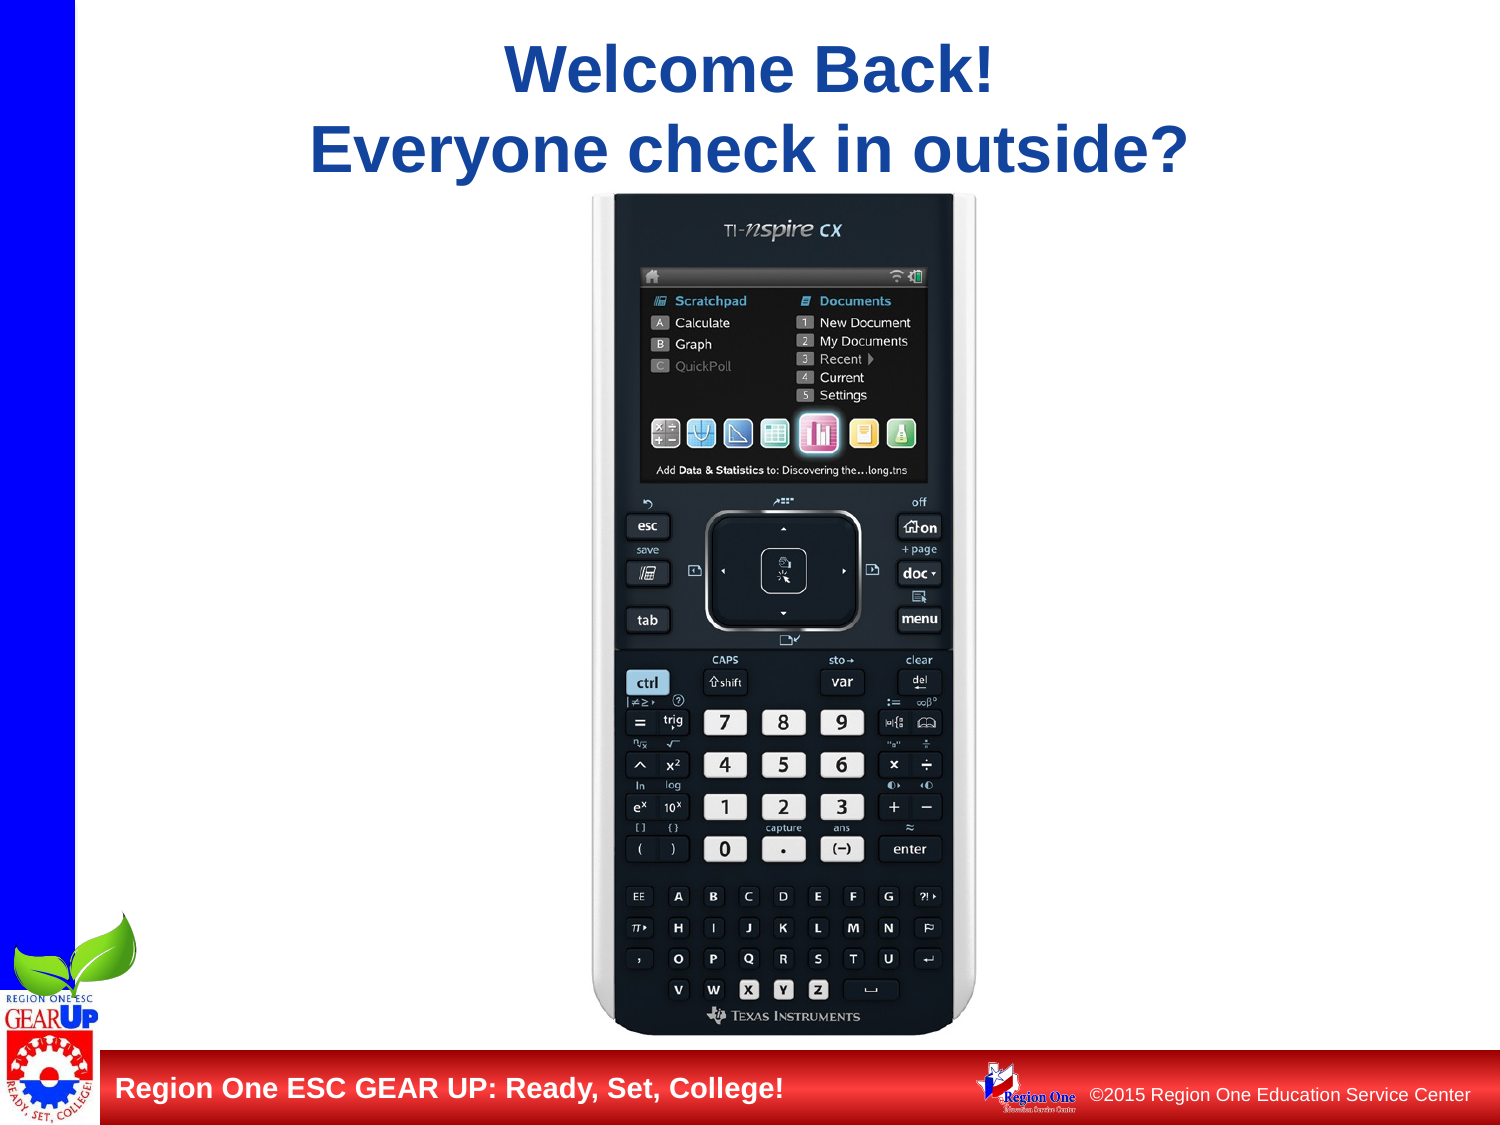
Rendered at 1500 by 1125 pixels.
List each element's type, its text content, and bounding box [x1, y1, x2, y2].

picture [587, 187, 980, 1038]
picture [0, 908, 138, 1125]
title Welcome Back! Everyone check in outside? [74, 24, 1426, 188]
picture [975, 1062, 1077, 1113]
